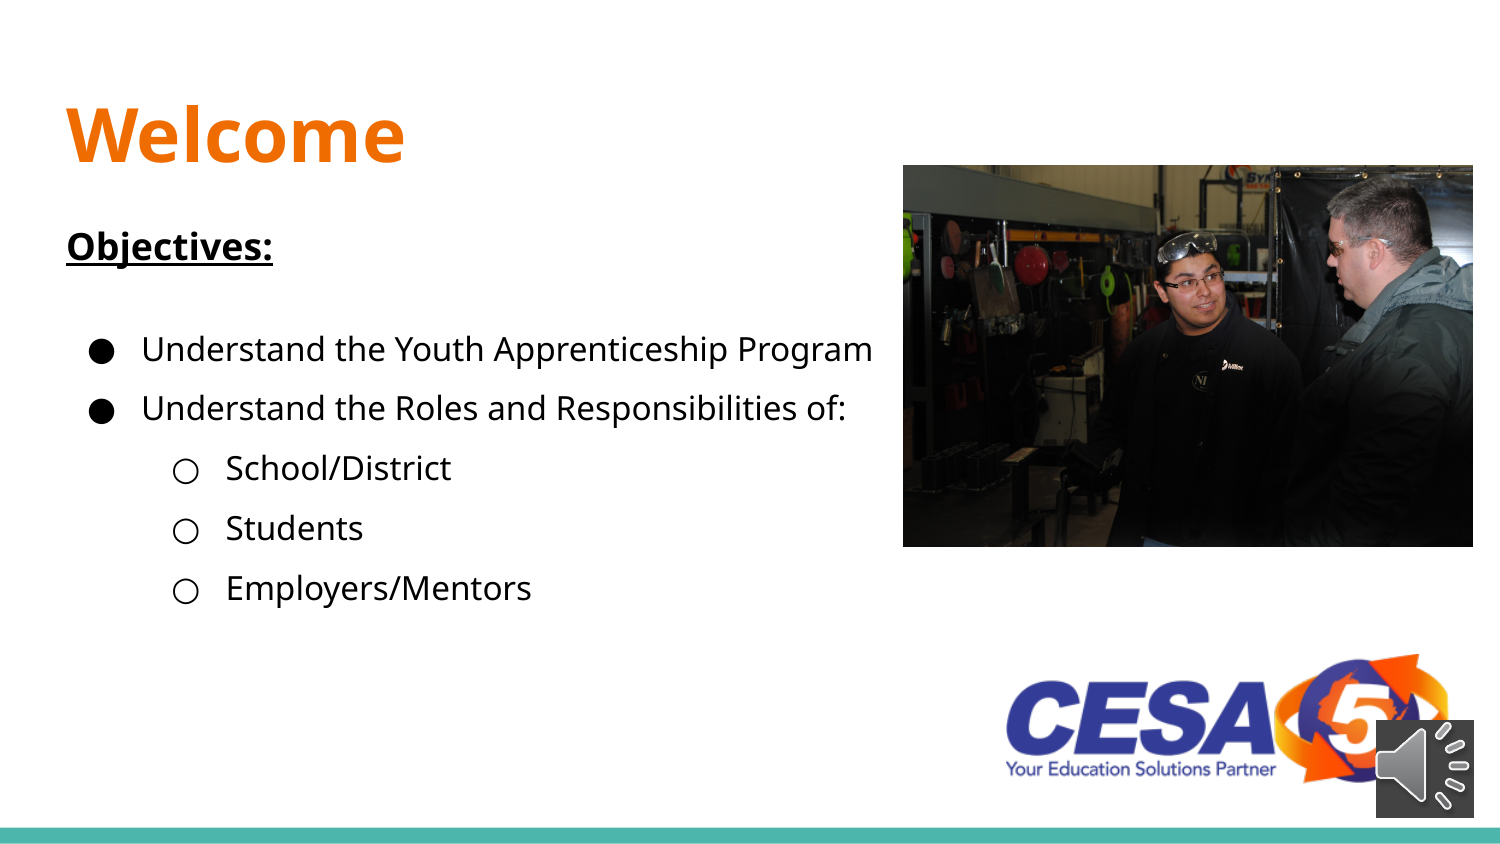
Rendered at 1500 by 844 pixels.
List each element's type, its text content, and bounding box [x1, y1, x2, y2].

title Welcome [51, 72, 1449, 189]
picture [1006, 654, 1476, 819]
list Objectives: Understand the Youth Apprenticeship Program Understand the Roles and Responsibilities of: School/District Students Employers/Mentors [51, 207, 917, 750]
picture [903, 165, 1473, 547]
